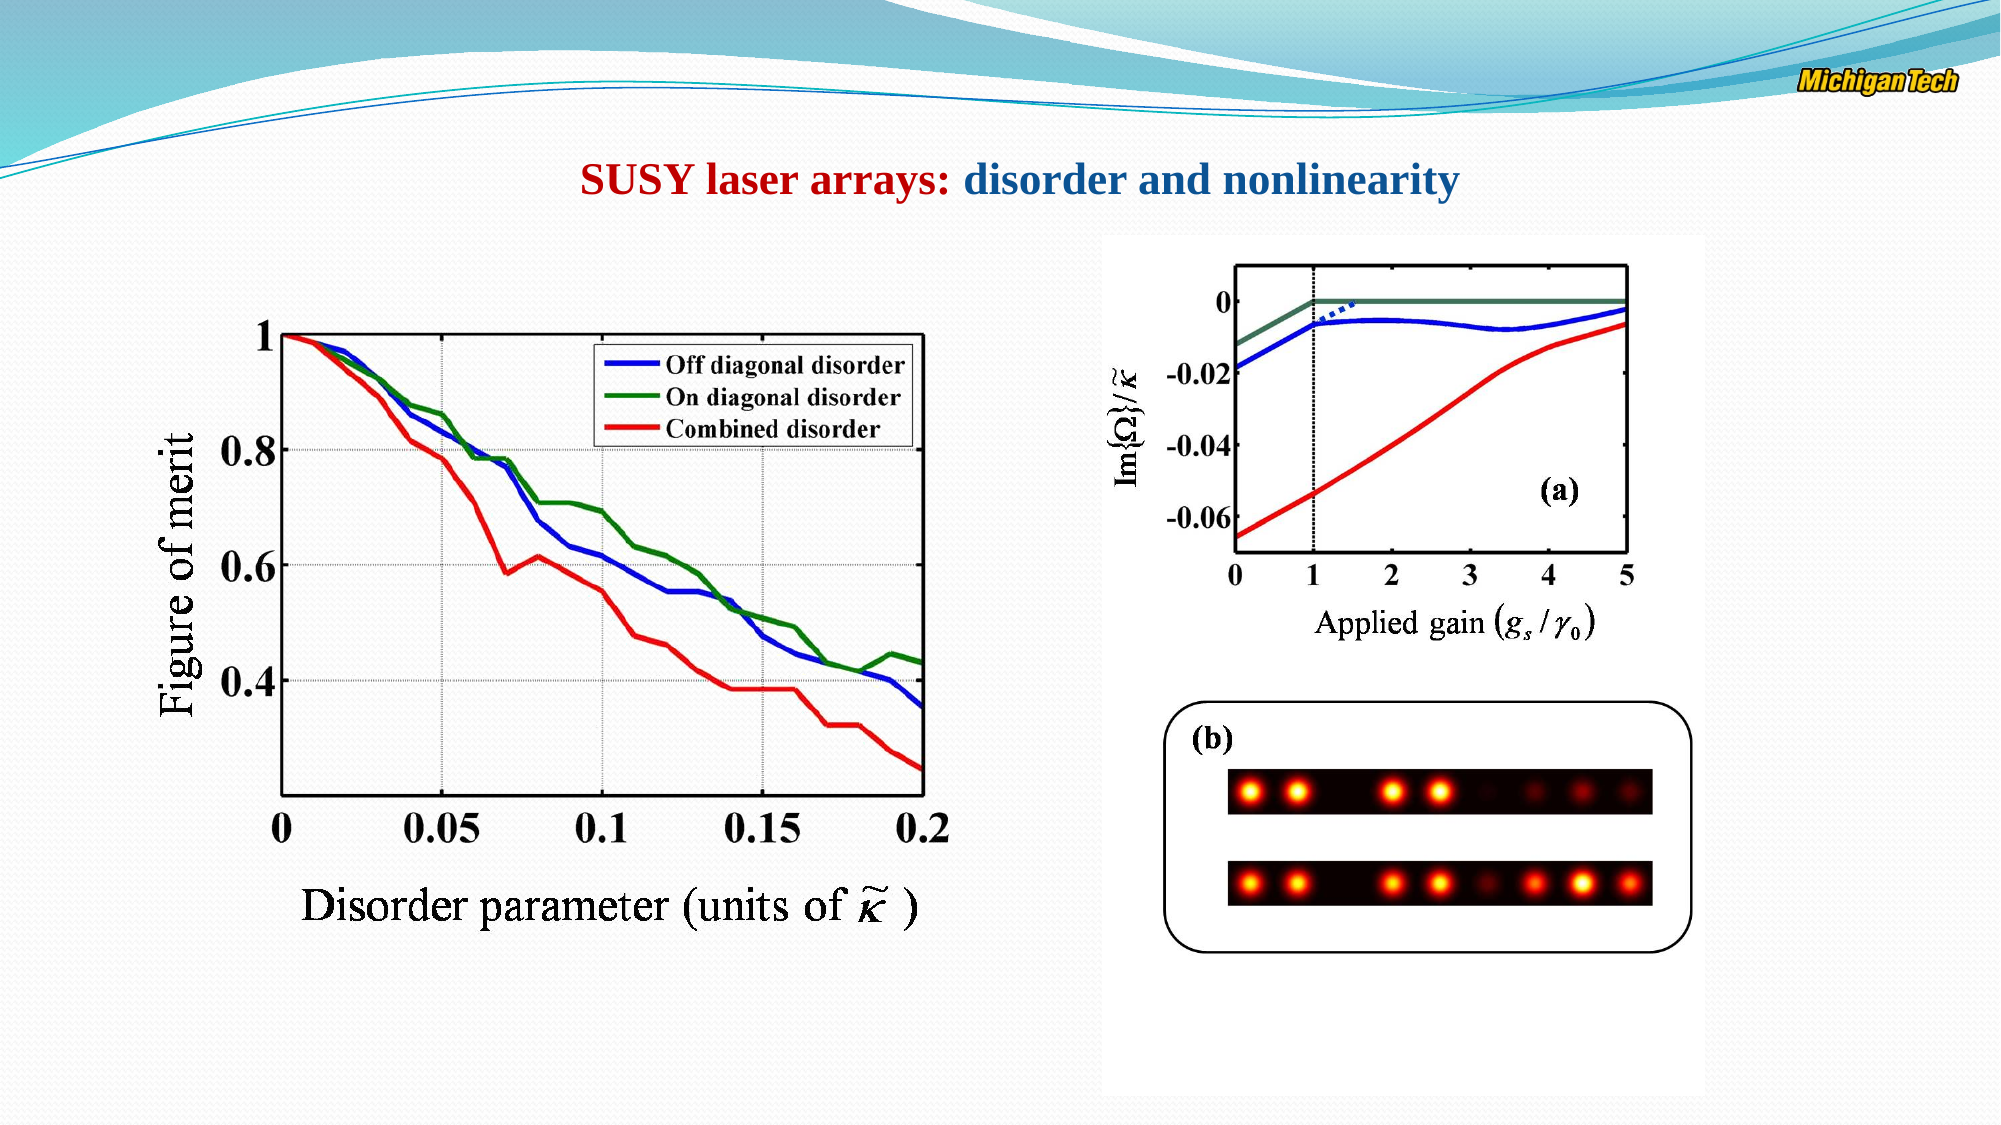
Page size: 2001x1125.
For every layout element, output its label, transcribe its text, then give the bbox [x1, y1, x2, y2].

title SUSY laser arrays: disorder and nonlinearity [579, 89, 1489, 204]
picture [1786, 13, 1969, 150]
picture [129, 293, 992, 940]
picture [1102, 234, 1705, 1097]
